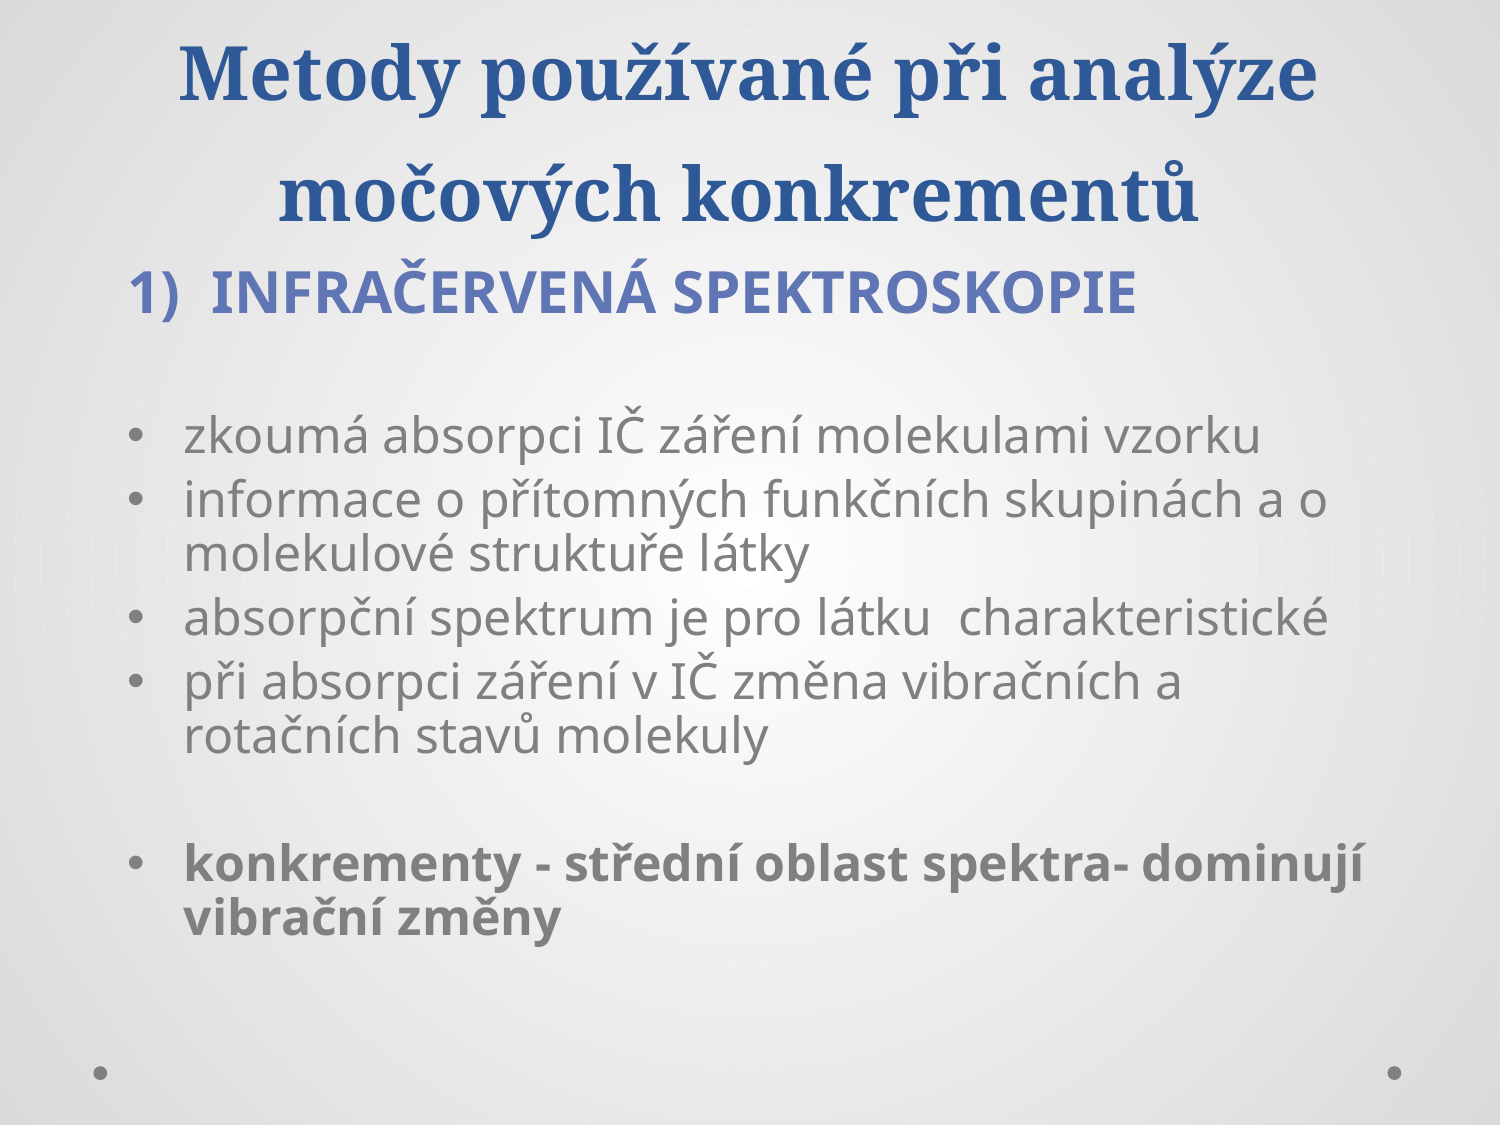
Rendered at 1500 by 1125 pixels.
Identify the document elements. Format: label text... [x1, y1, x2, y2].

title Metody používané při analýze močových konkrementů [112, 31, 1388, 244]
list INFRAČERVENÁ SPEKTROSKOPIE zkoumá absorpci IČ záření molekulami vzorku informace o přítomných funkčních skupinách a o molekulové struktuře látky absorpční spektrum je pro látku charakteristické při absorpci záření v IČ změna vibračních a rotačních stavů molekuly konkrementy - střední oblast spektra- dominují vibrační změny [112, 255, 1388, 1047]
